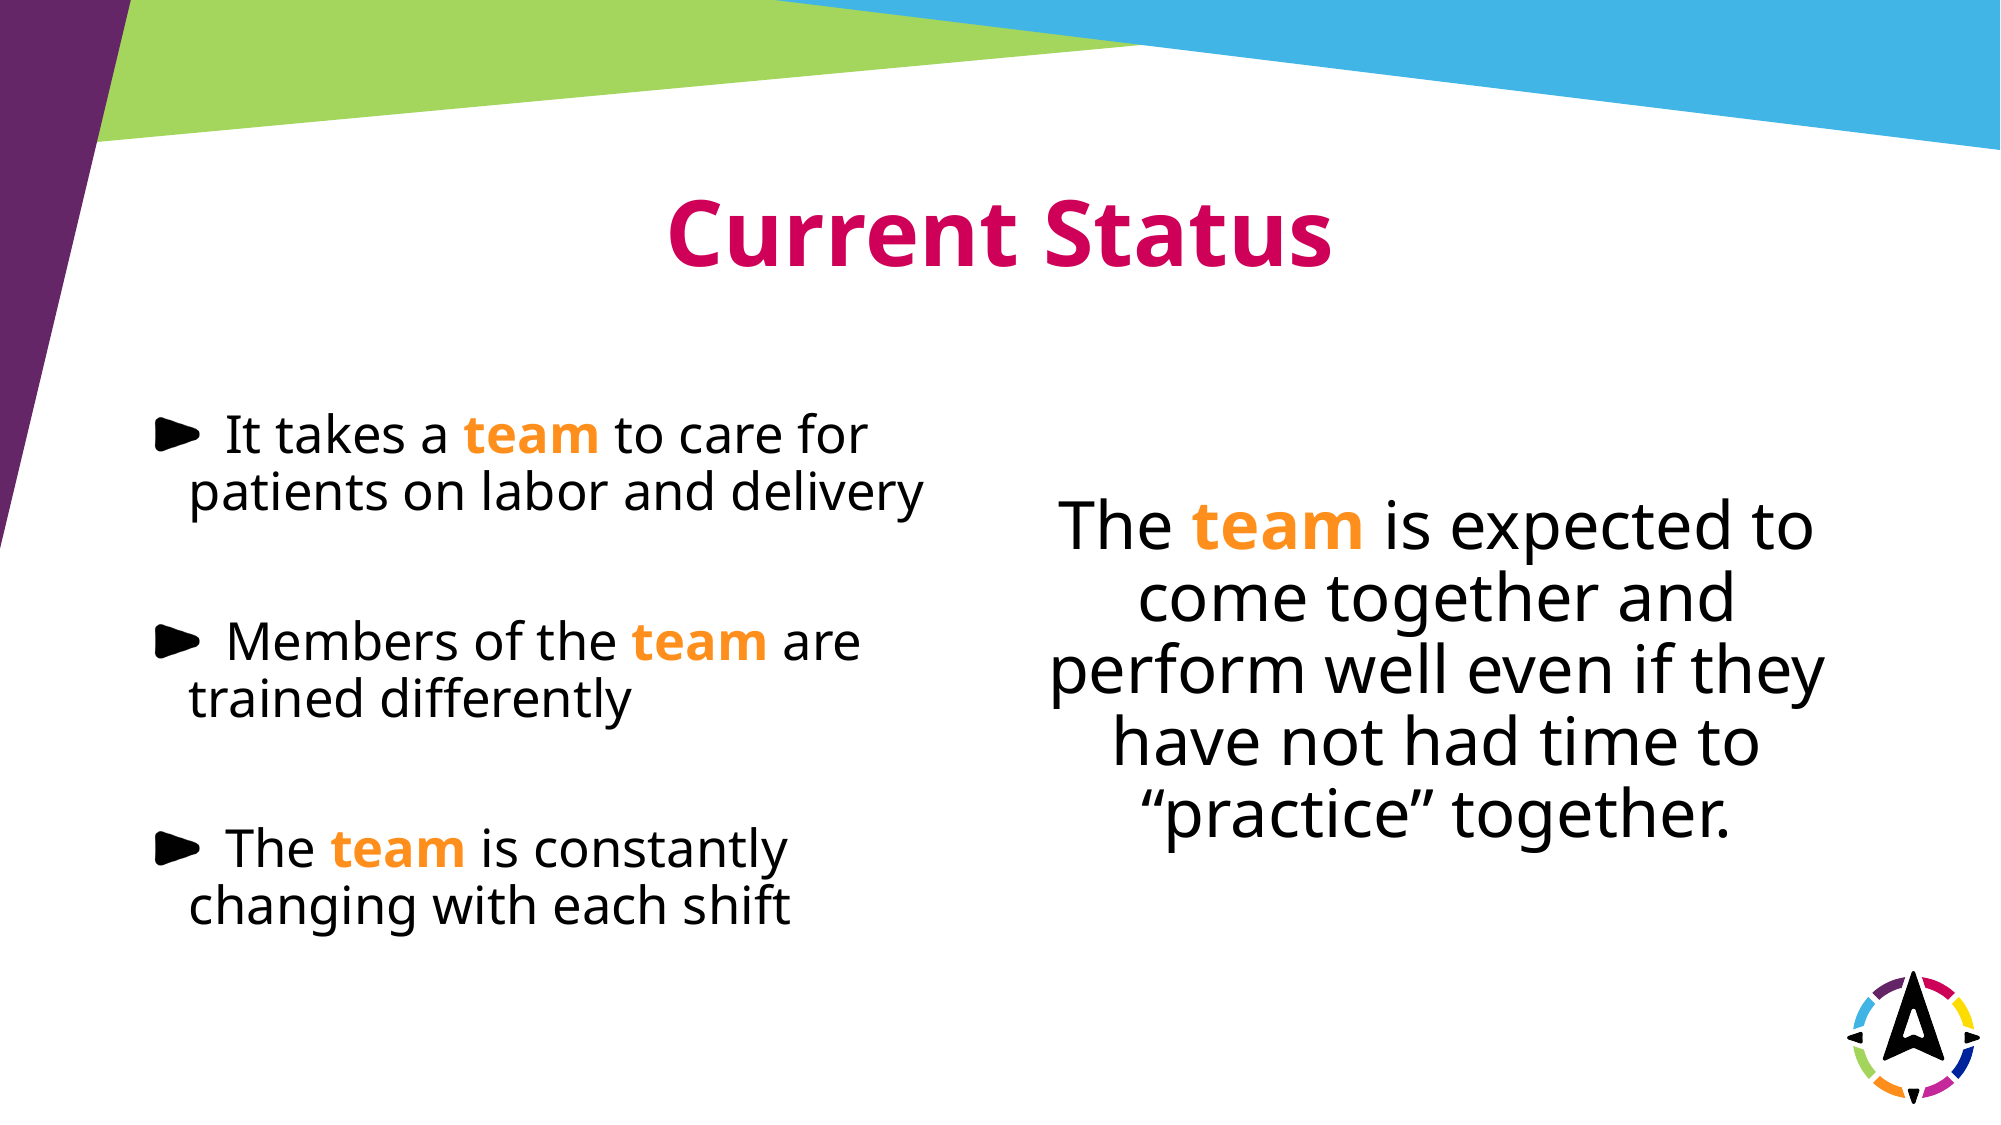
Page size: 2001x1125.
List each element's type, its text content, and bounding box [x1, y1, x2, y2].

picture [1847, 971, 1980, 1104]
picture [152, 413, 203, 455]
list It takes a team to care for patients on labor and delivery Members of the team are trained differently The team is constantly changing with each shift [137, 398, 988, 946]
picture [152, 827, 203, 869]
title Current Status [137, 127, 1863, 346]
list The team is expected to come together and perform well even if they have not had time to “practice” together. [1012, 398, 1863, 946]
picture [152, 620, 203, 662]
